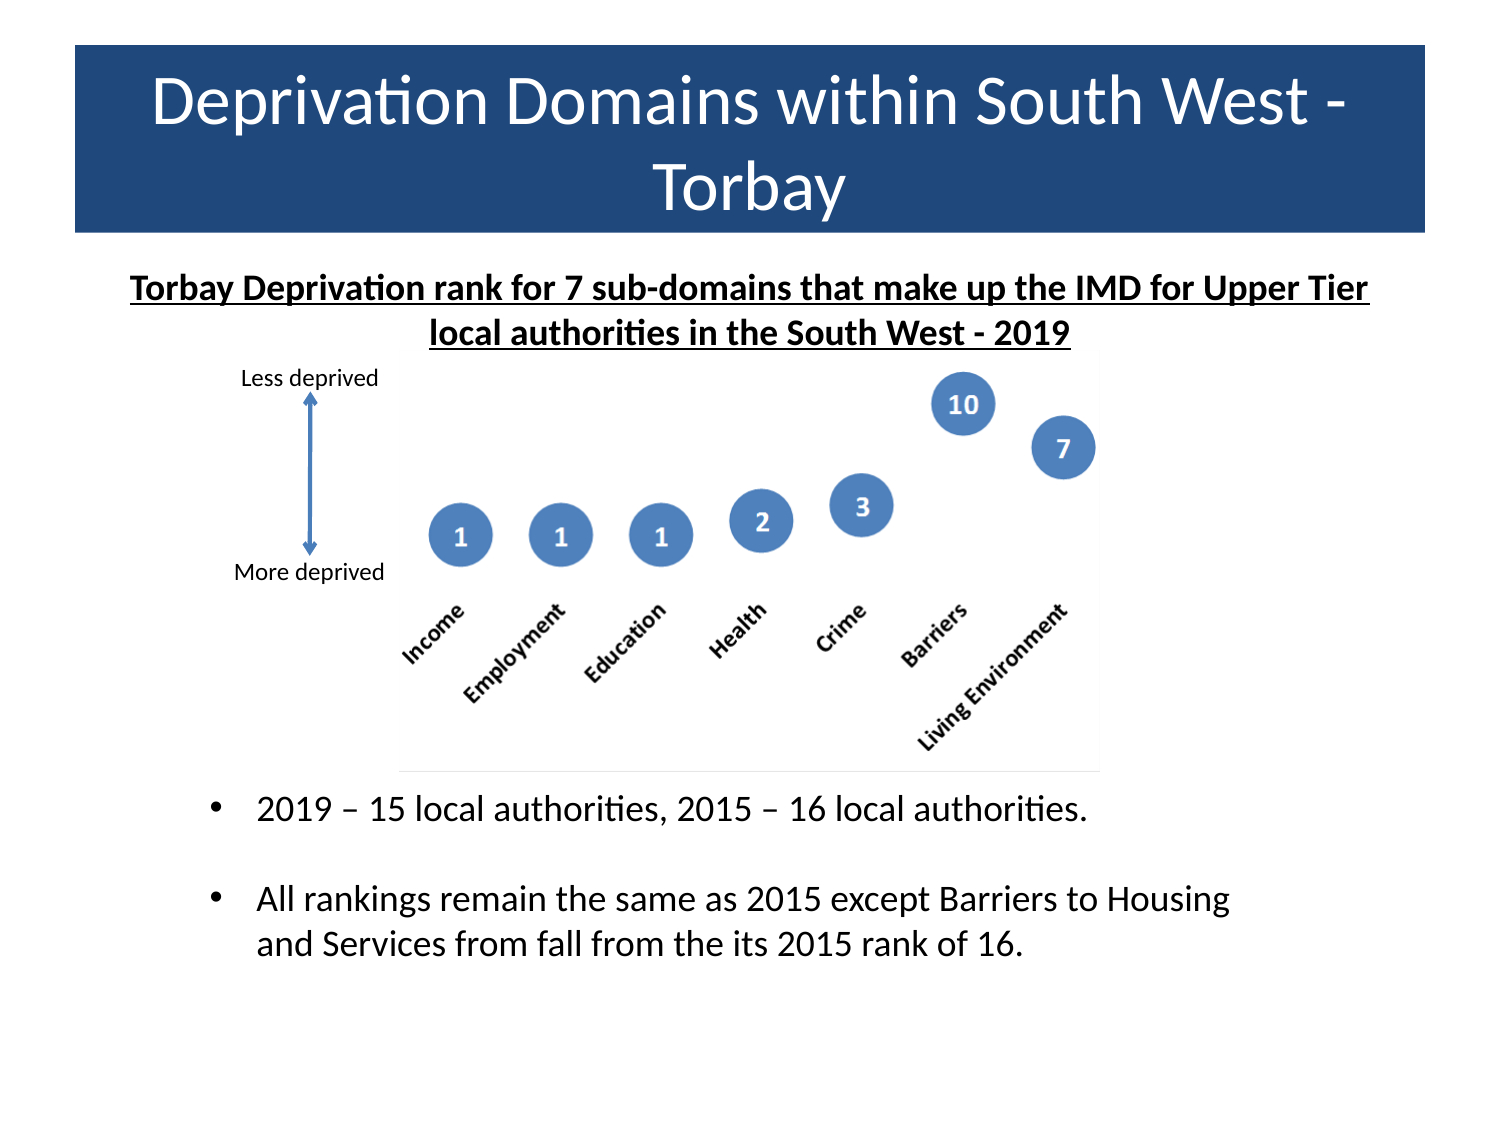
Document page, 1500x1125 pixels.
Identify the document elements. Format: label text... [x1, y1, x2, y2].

text_box 2019 – 15 local authorities, 2015 – 16 local authorities. All rankings remain the same as 2015 except Barriers to Housing and Services from fall from the its 2015 rank of 16. [194, 776, 1306, 972]
text_box More deprived [233, 555, 386, 586]
title Deprivation Domains within South West - Torbay [75, 45, 1425, 233]
text_box Less deprived [241, 361, 380, 392]
picture [398, 349, 1102, 776]
text_box Torbay Deprivation rank for 7 sub-domains that make up the IMD for Upper Tier local authorities in the South West - 2019 [98, 255, 1402, 361]
